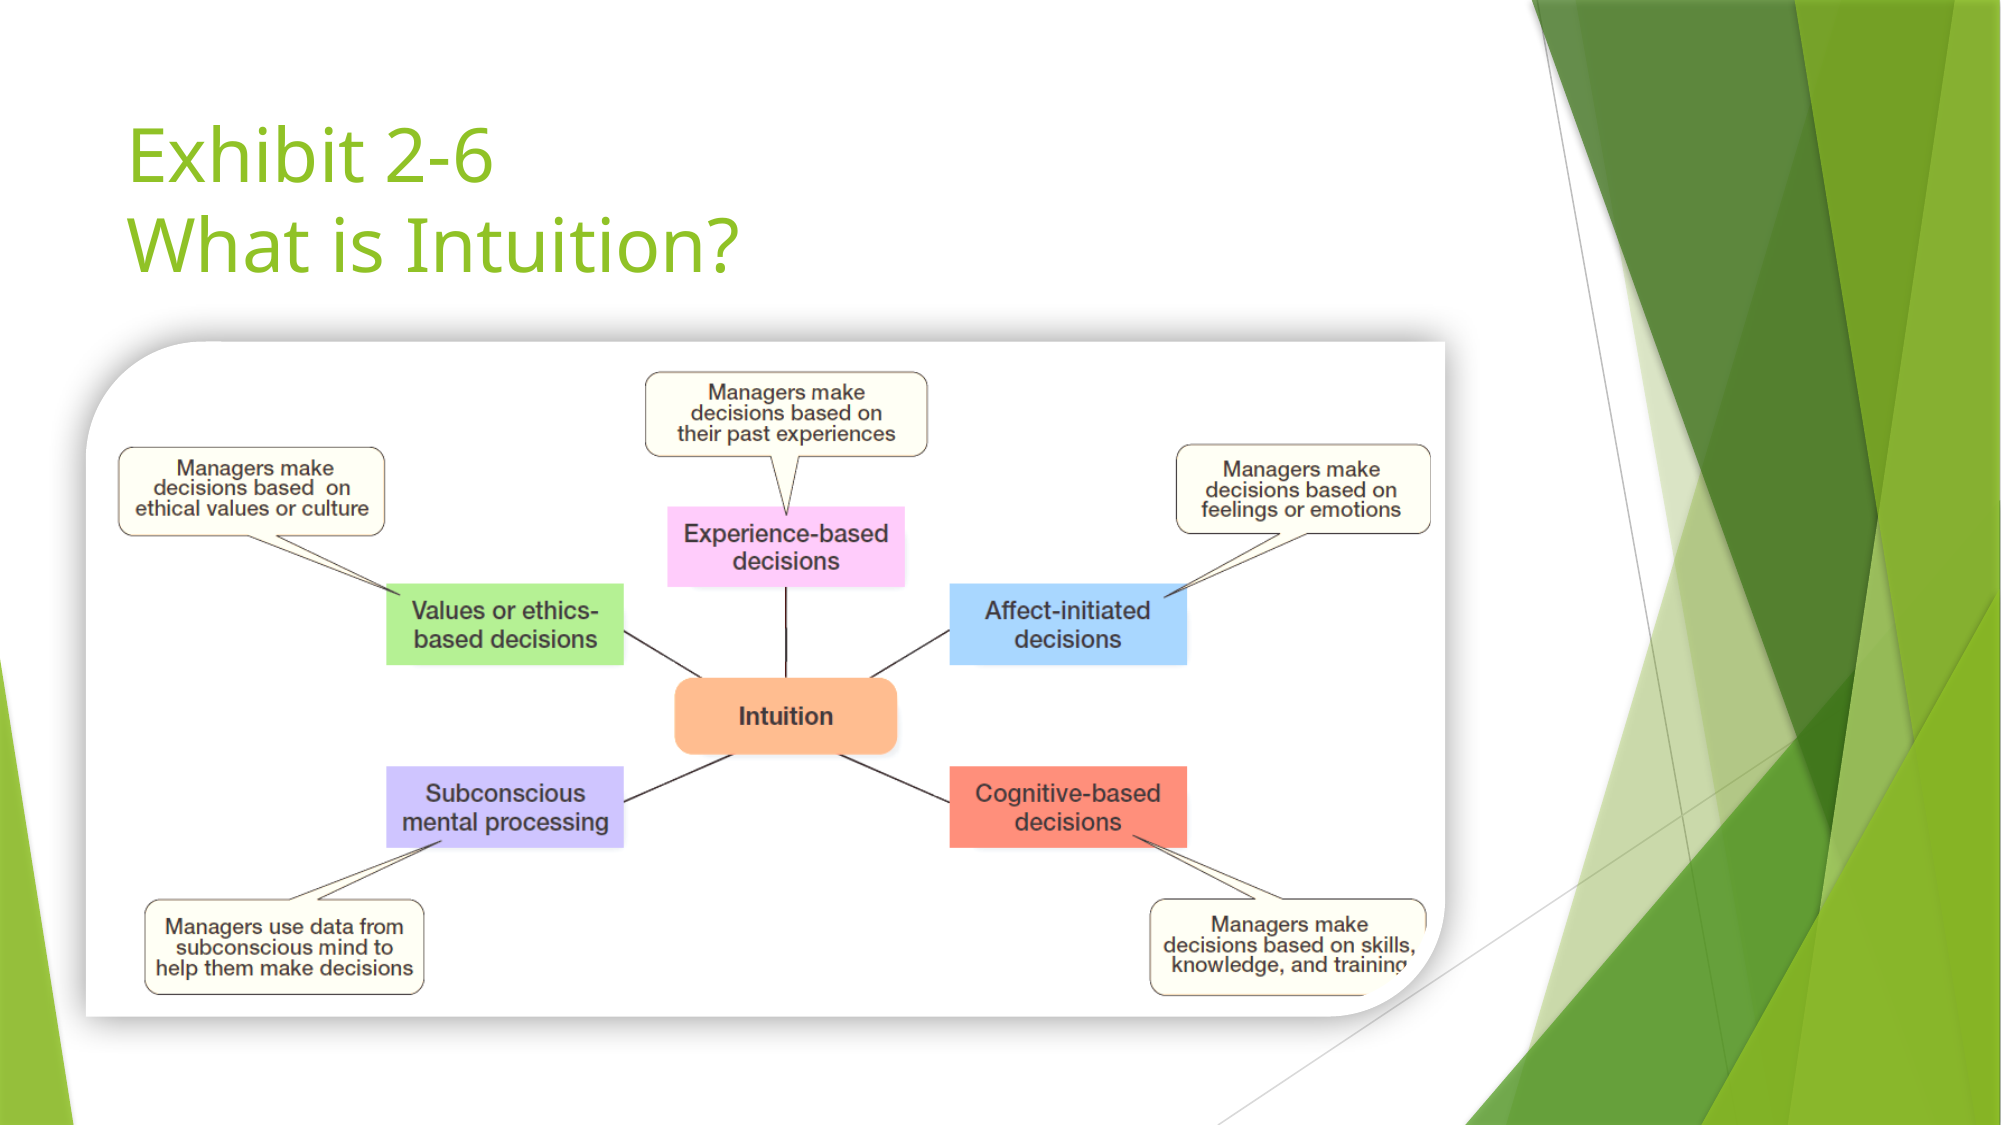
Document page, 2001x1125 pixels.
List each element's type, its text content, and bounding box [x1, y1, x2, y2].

title Exhibit 2-6 What is Intuition? [111, 99, 1522, 317]
picture [92, 348, 1439, 1010]
